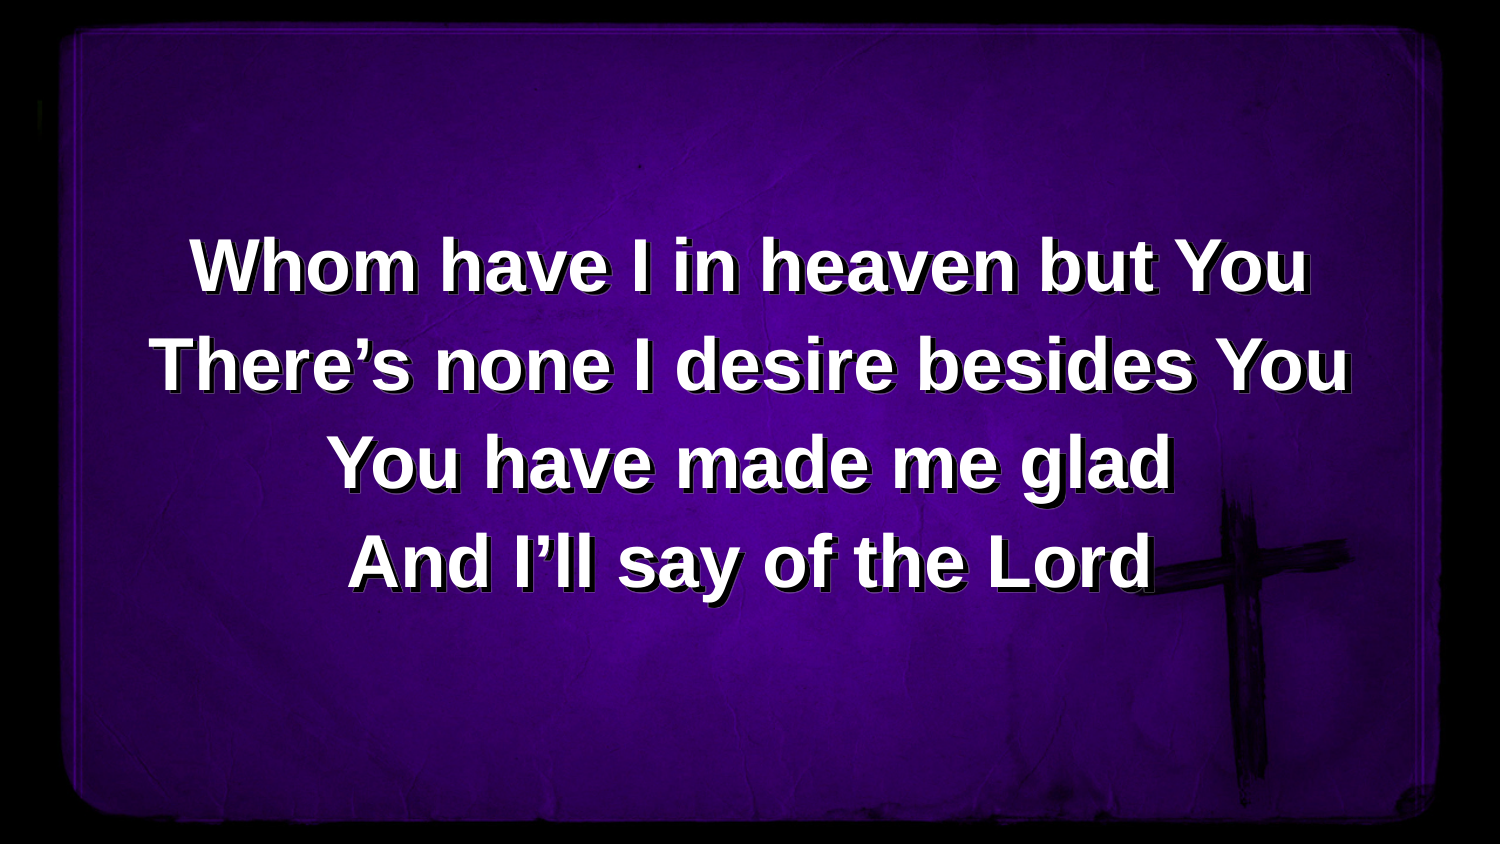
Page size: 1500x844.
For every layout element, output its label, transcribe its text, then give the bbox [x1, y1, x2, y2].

list Whom have I in heaven but You There’s none I desire besides You You have made me glad And I’ll say of the Lord [75, 215, 1425, 623]
picture [0, 0, 1500, 844]
